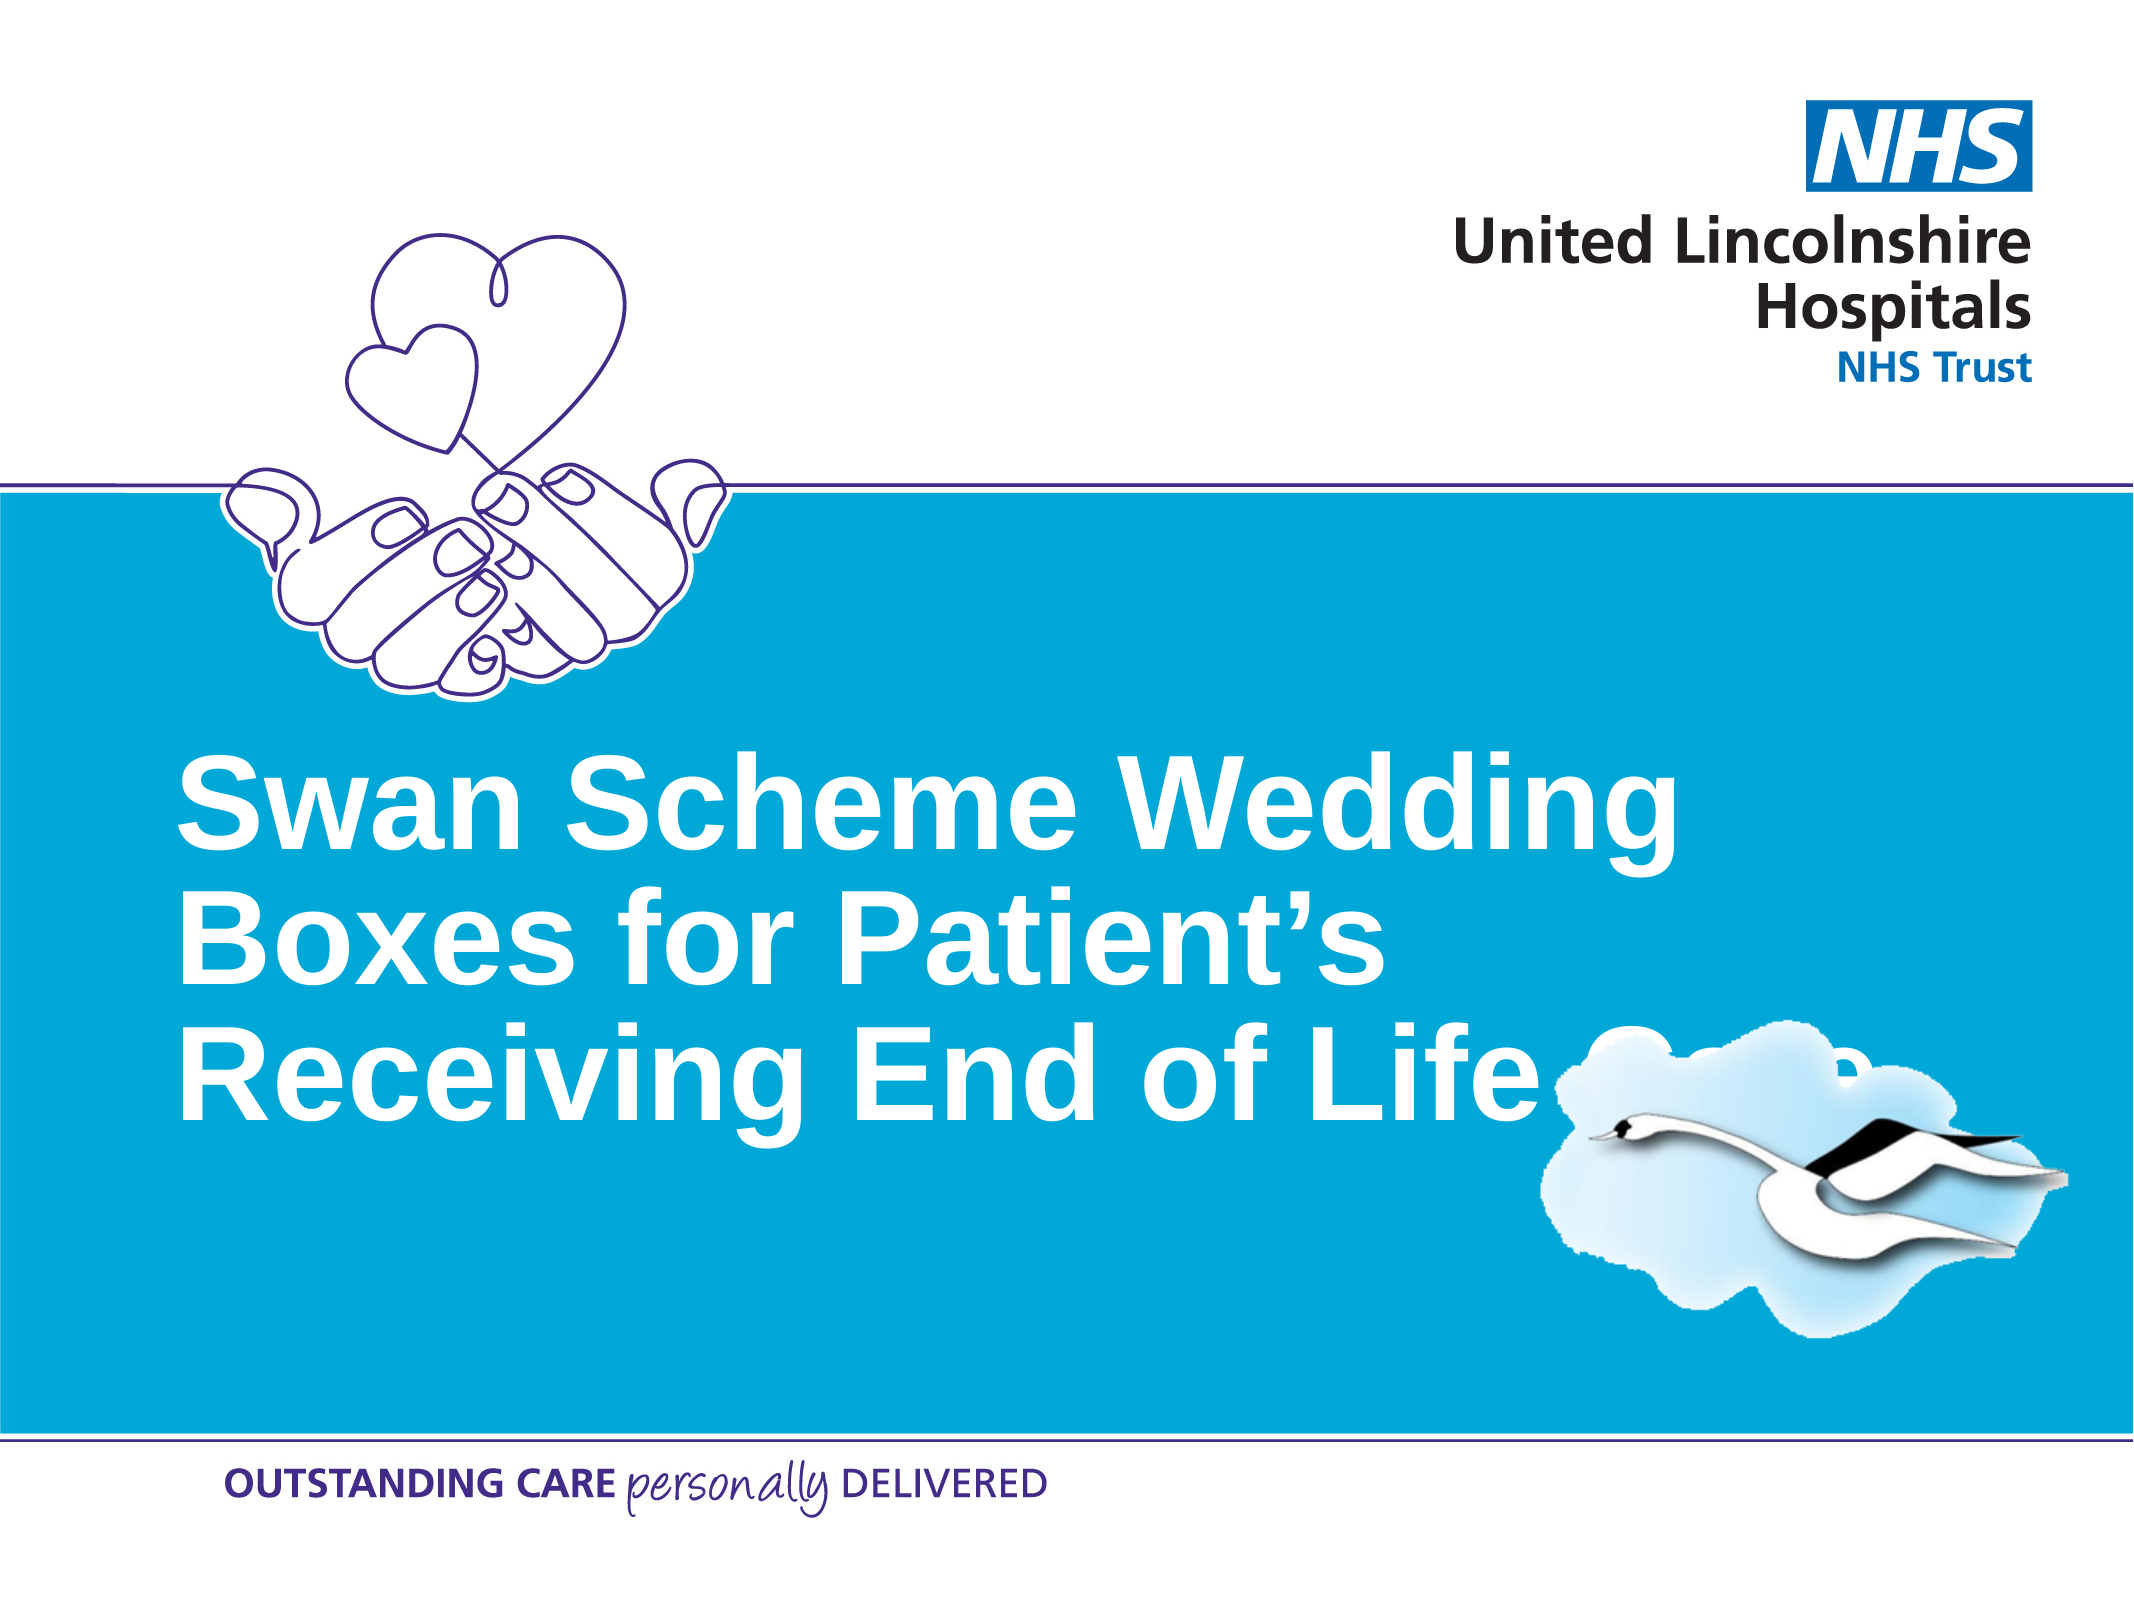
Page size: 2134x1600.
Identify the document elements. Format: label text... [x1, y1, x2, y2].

picture [1522, 1101, 1536, 1117]
picture [0, 1434, 2134, 1600]
title Swan Scheme Wedding Boxes for Patient’s Receiving End of Life Care [159, 598, 1974, 1156]
picture [1541, 1020, 2068, 1338]
picture [1522, 1052, 1538, 1087]
picture [0, 0, 2134, 598]
